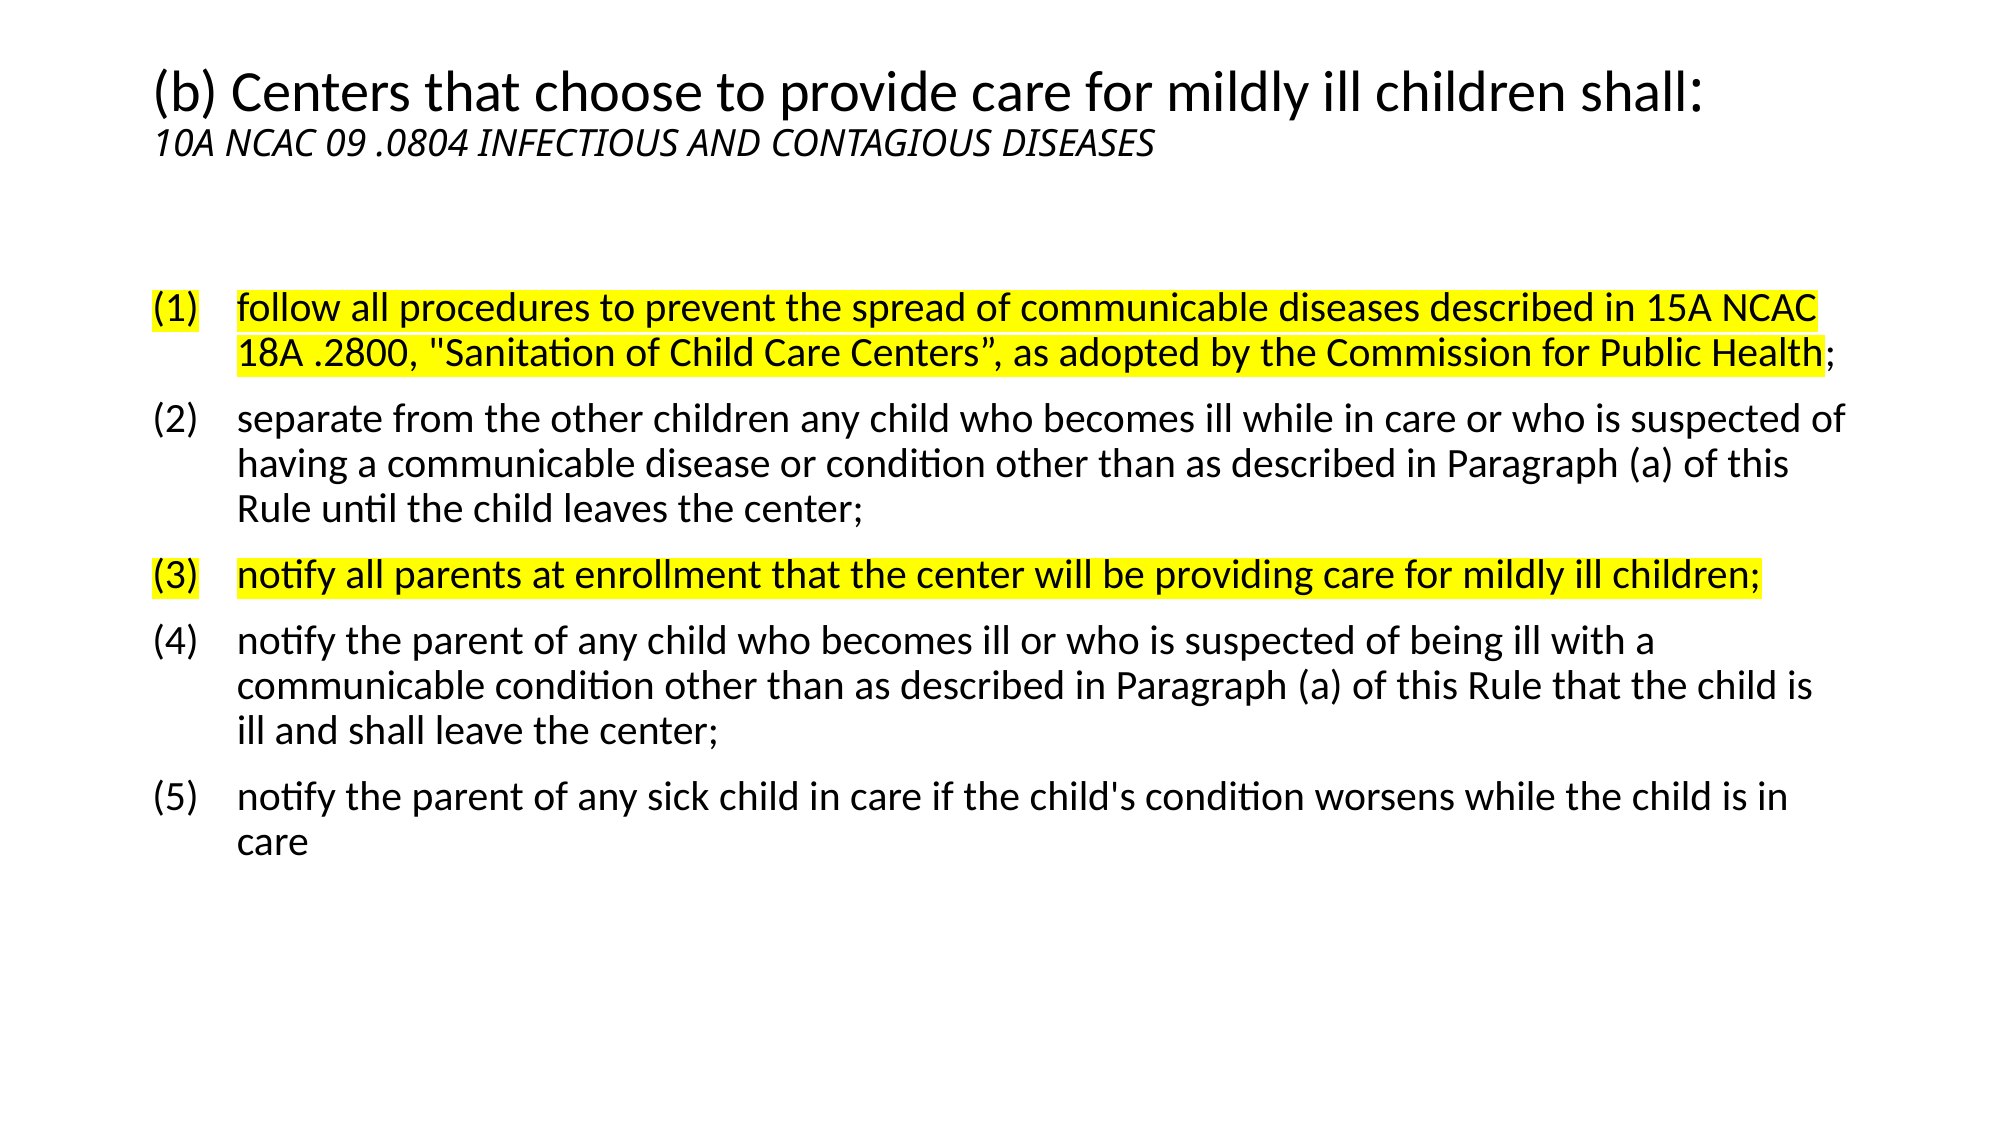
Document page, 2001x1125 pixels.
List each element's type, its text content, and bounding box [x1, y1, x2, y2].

list follow all procedures to prevent the spread of communicable diseases described in 15A NCAC 18A .2800, "Sanitation of Child Care Centers”, as adopted by the Commission for Public Health; separate from the other children any child who becomes ill while in care or who is suspected of having a communicable disease or condition other than as described in Paragraph (a) of this Rule until the child leaves the center; notify all parents at enrollment that the center will be providing care for mildly ill children; notify the parent of any child who becomes ill or who is suspected of being ill with a communicable condition other than as described in Paragraph (a) of this Rule that the child is ill and shall leave the center; notify the parent of any sick child in care if the child's condition worsens while the child is in care [137, 278, 1863, 979]
title (b) Centers that choose to provide care for mildly ill children shall: 10A NCAC 09 .0804 INFECTIOUS AND CONTAGIOUS DISEASES [137, 46, 1863, 179]
